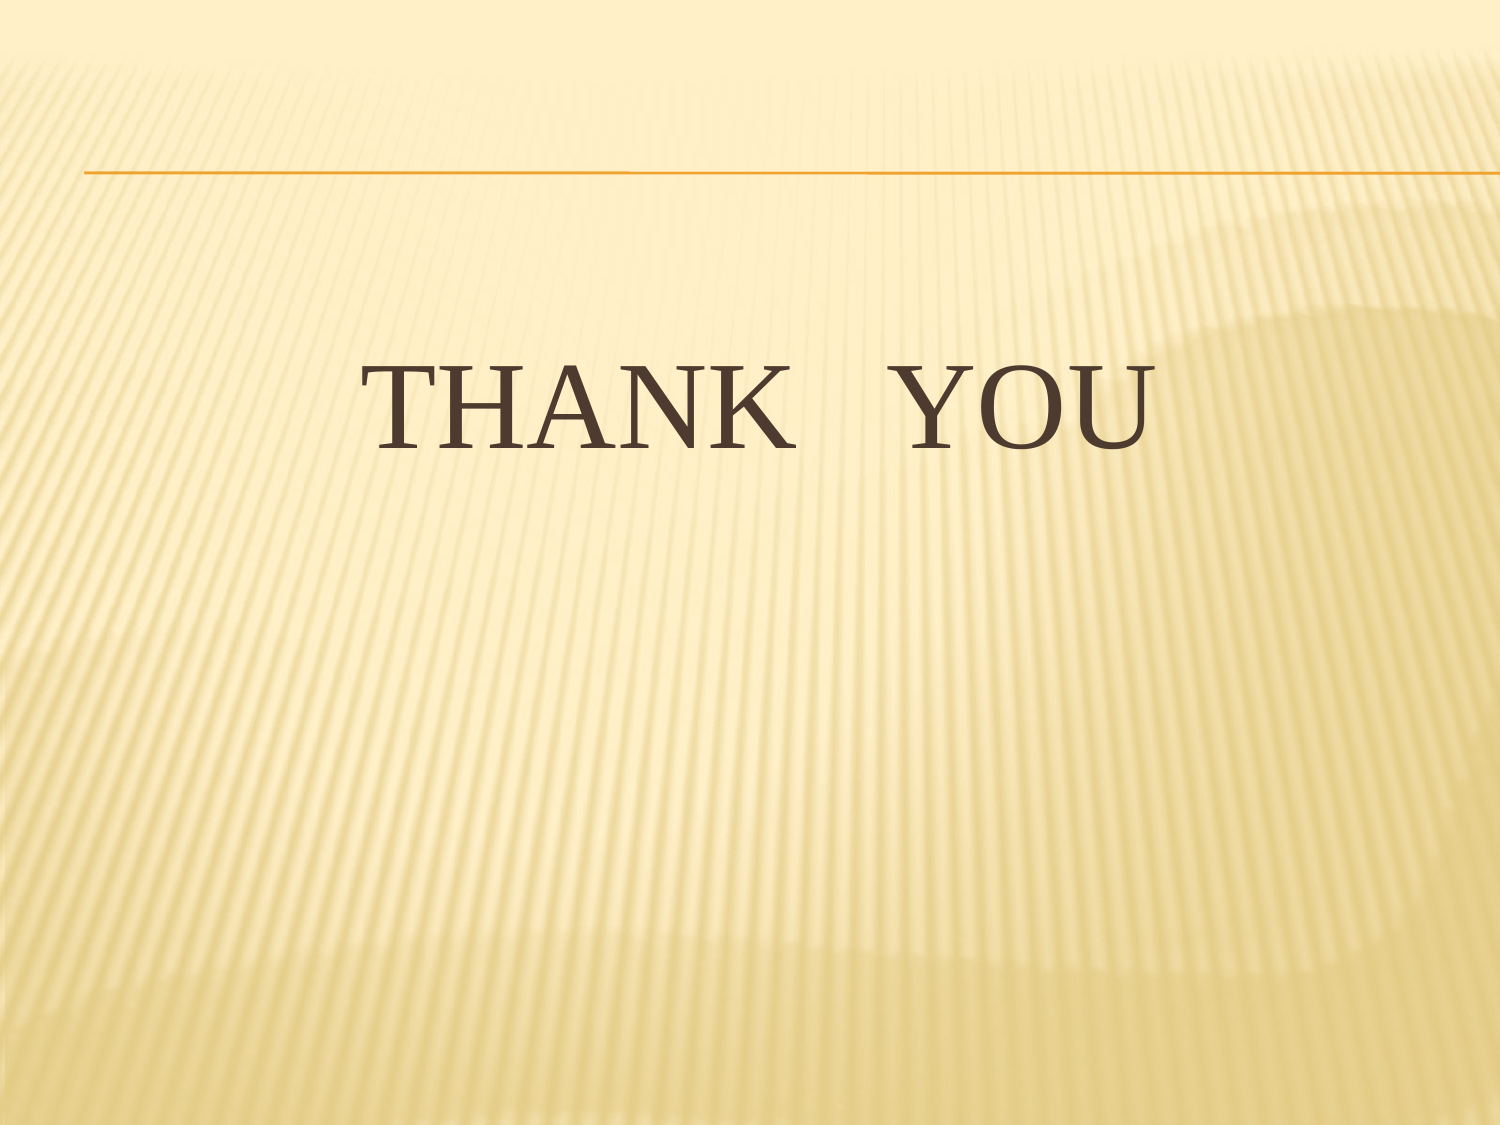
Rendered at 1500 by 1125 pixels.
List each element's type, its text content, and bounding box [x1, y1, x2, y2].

title THANK YOU [87, 312, 1430, 485]
